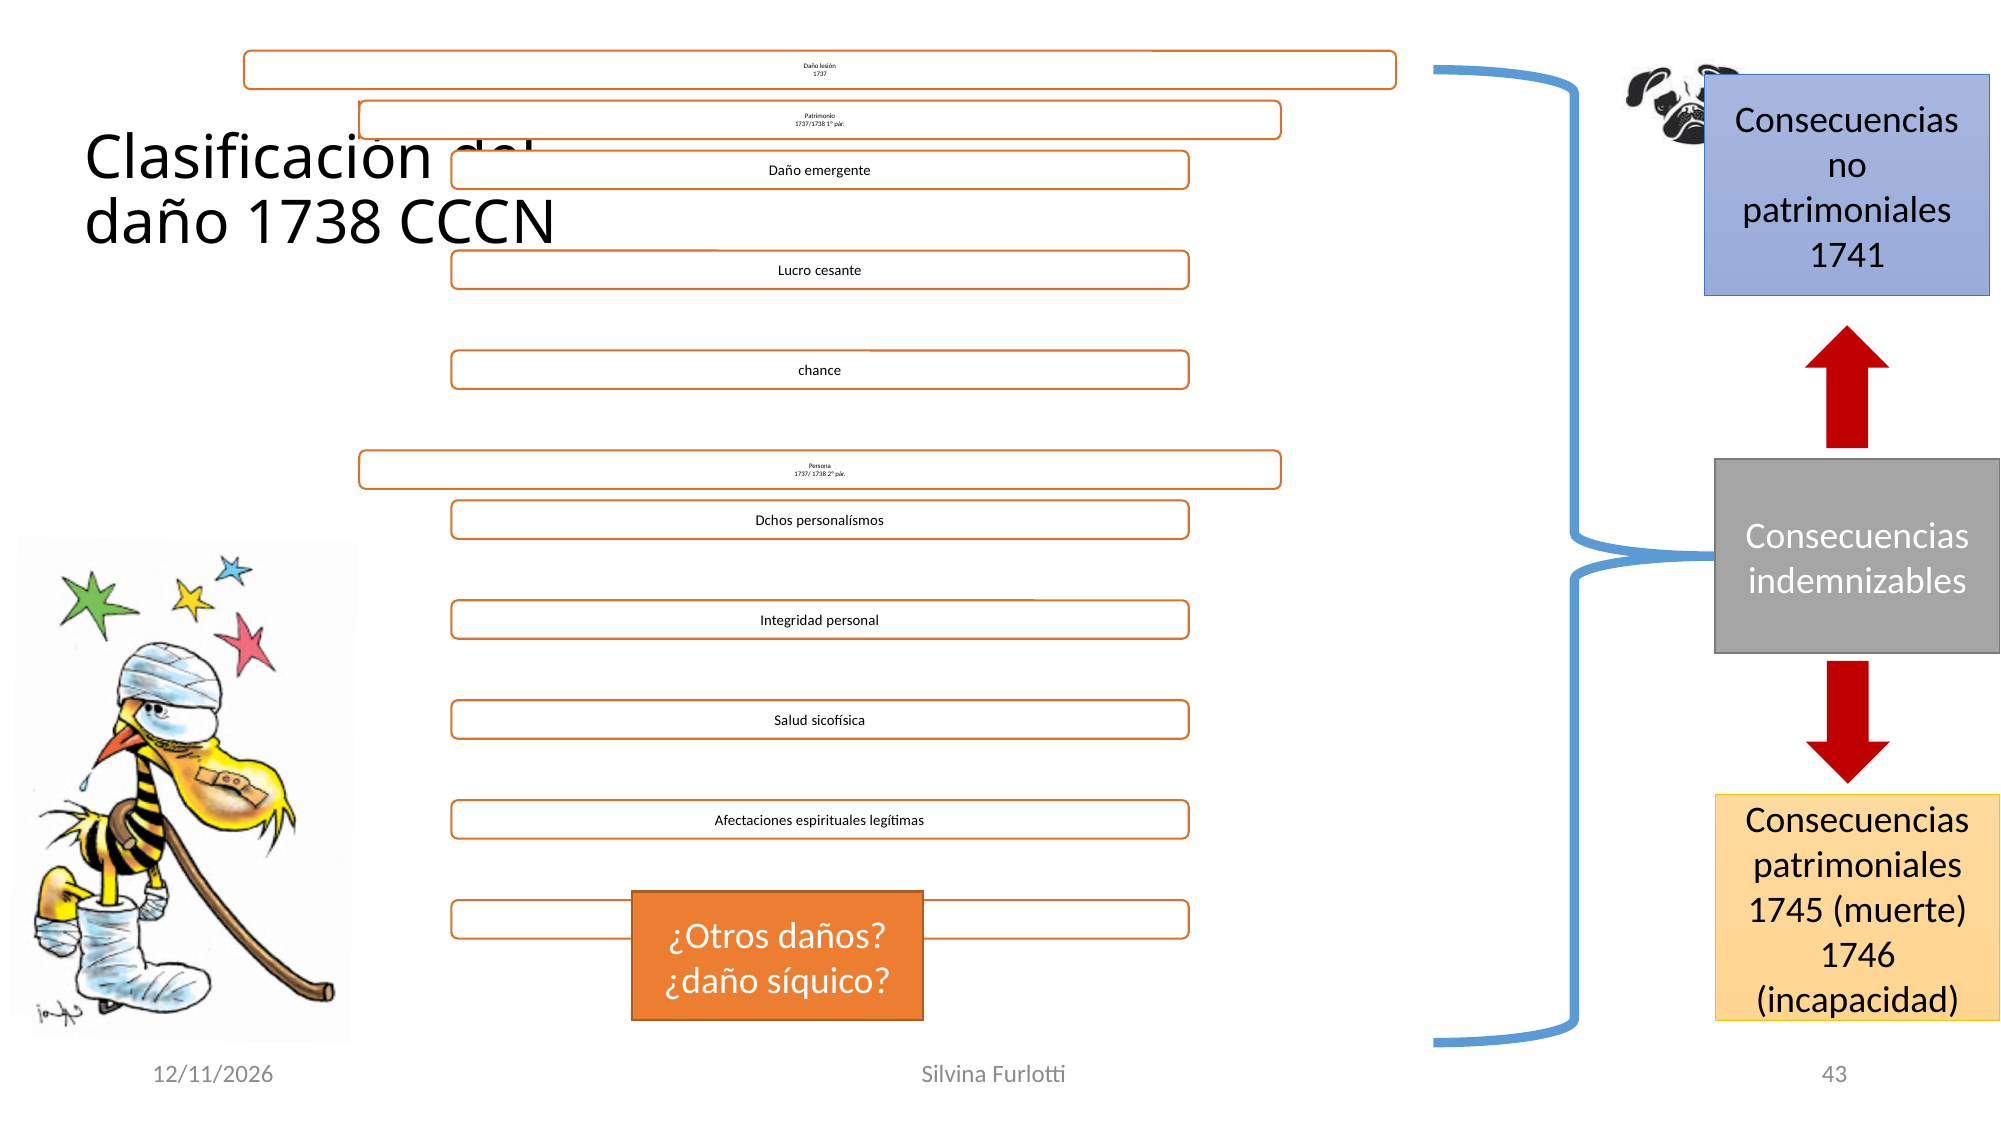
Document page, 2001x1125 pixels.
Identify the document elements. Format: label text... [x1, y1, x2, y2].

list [99, 50, 1541, 1039]
text_box [1433, 1039, 1514, 1044]
picture [9, 537, 354, 1042]
text_box [1804, 325, 1890, 449]
text_box Consecuencias no patrimoniales 1741 [1704, 74, 1990, 296]
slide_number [137, 1042, 588, 1103]
slide_number 43 [1412, 1042, 1863, 1103]
text_box [1805, 660, 1891, 784]
title Clasificación del daño 1738 CCCN [69, 97, 99, 286]
picture [1590, 24, 1784, 185]
text_box [1541, 77, 1714, 1035]
footer Silvina Furlotti [662, 1042, 1338, 1103]
text_box Consecuencias patrimoniales 1745 (muerte) 1746 (incapacidad) [1715, 794, 2000, 1021]
text_box Consecuencias indemnizables [1714, 458, 2000, 654]
